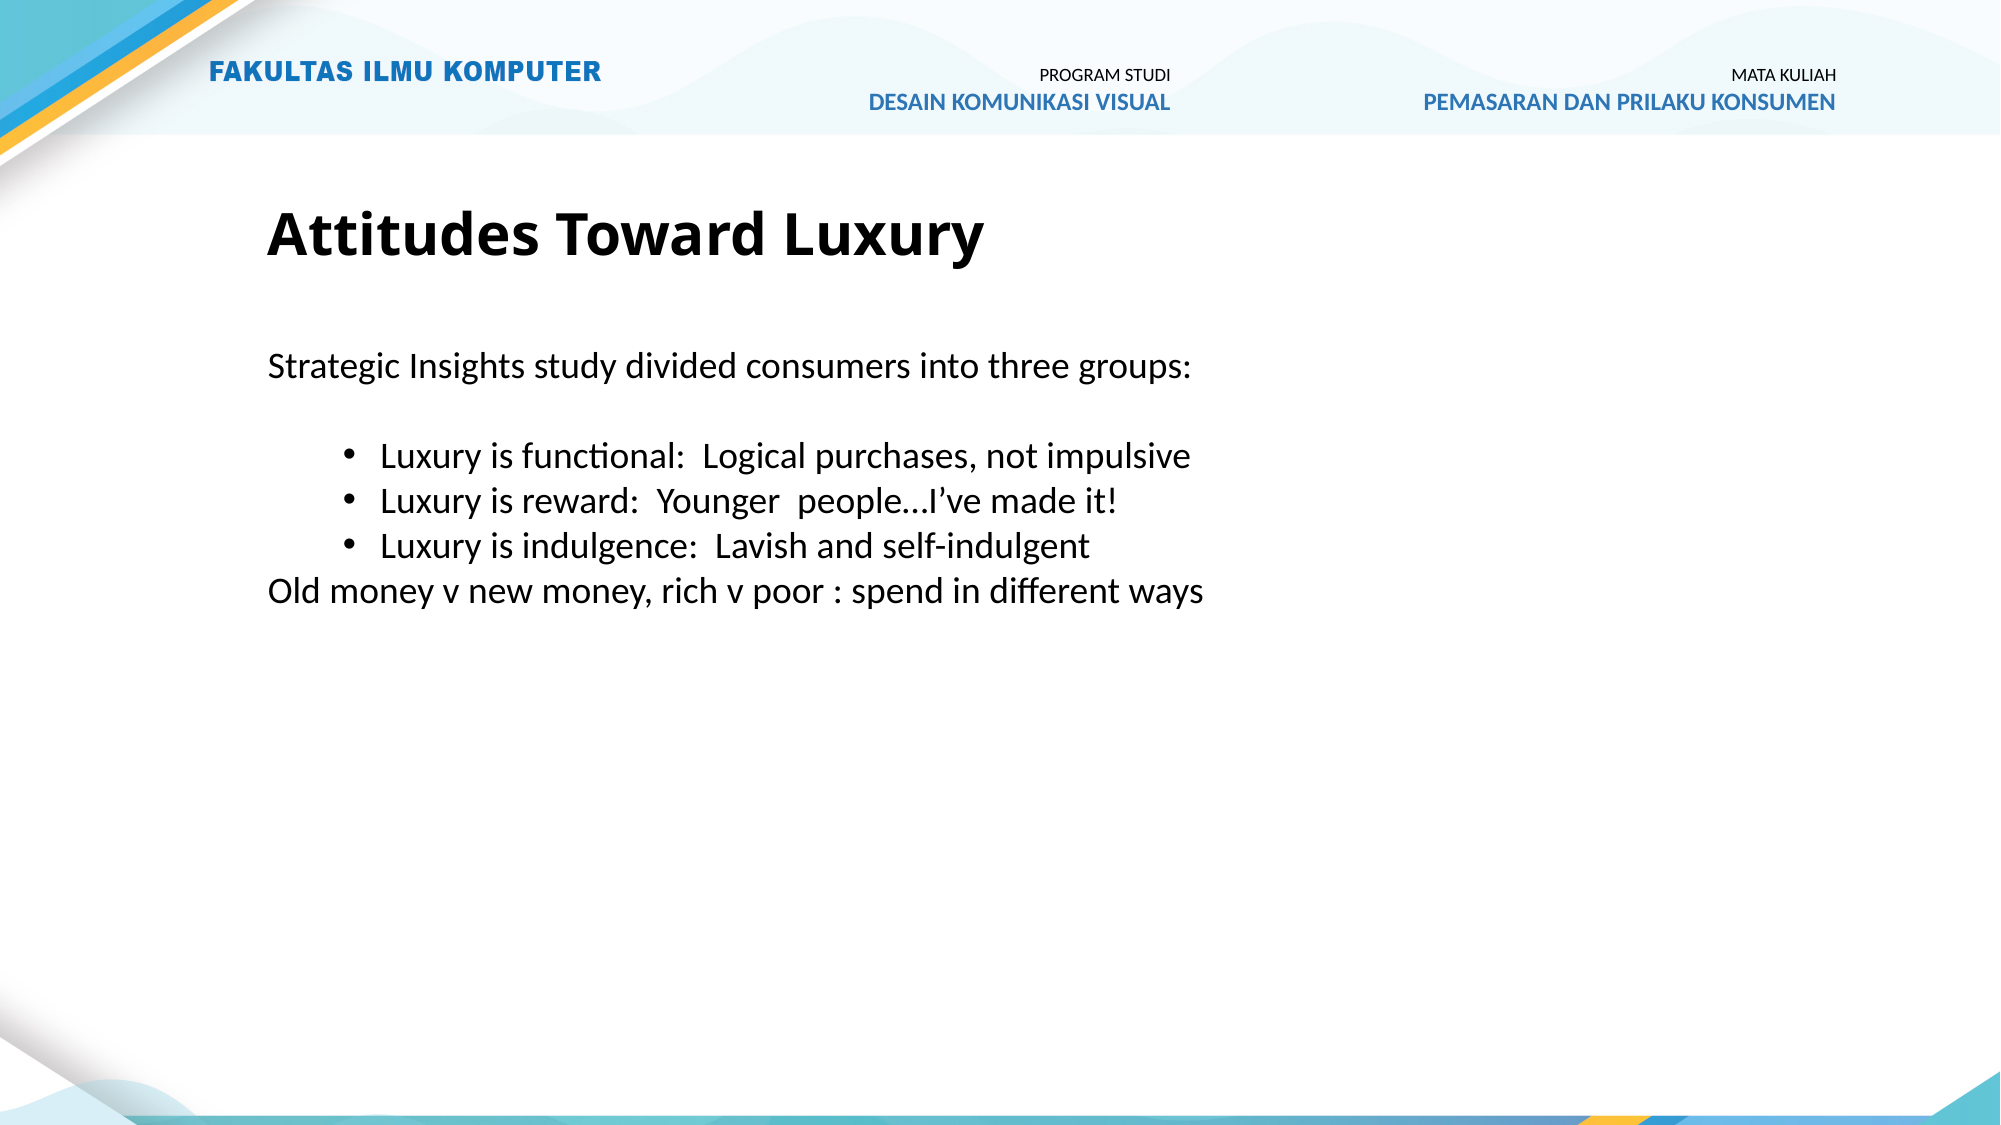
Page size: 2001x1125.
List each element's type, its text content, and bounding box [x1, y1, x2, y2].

list Strategic Insights study divided consumers into three groups: Luxury is functional: Logical purchases, not impulsive Luxury is reward: Younger people…I’ve made it! Luxury is indulgence: Lavish and self-indulgent Old money v new money, rich v poor : spend in different ways [252, 333, 1852, 822]
text_box PROGRAM STUDI DESAIN KOMUNIKASI VISUAL [809, 55, 1186, 140]
title Attitudes Toward Luxury [252, 170, 1852, 303]
text_box MATA KULIAH PEMASARAN DAN PRILAKU KONSUMEN [1356, 55, 1852, 140]
picture [0, 0, 2000, 1125]
